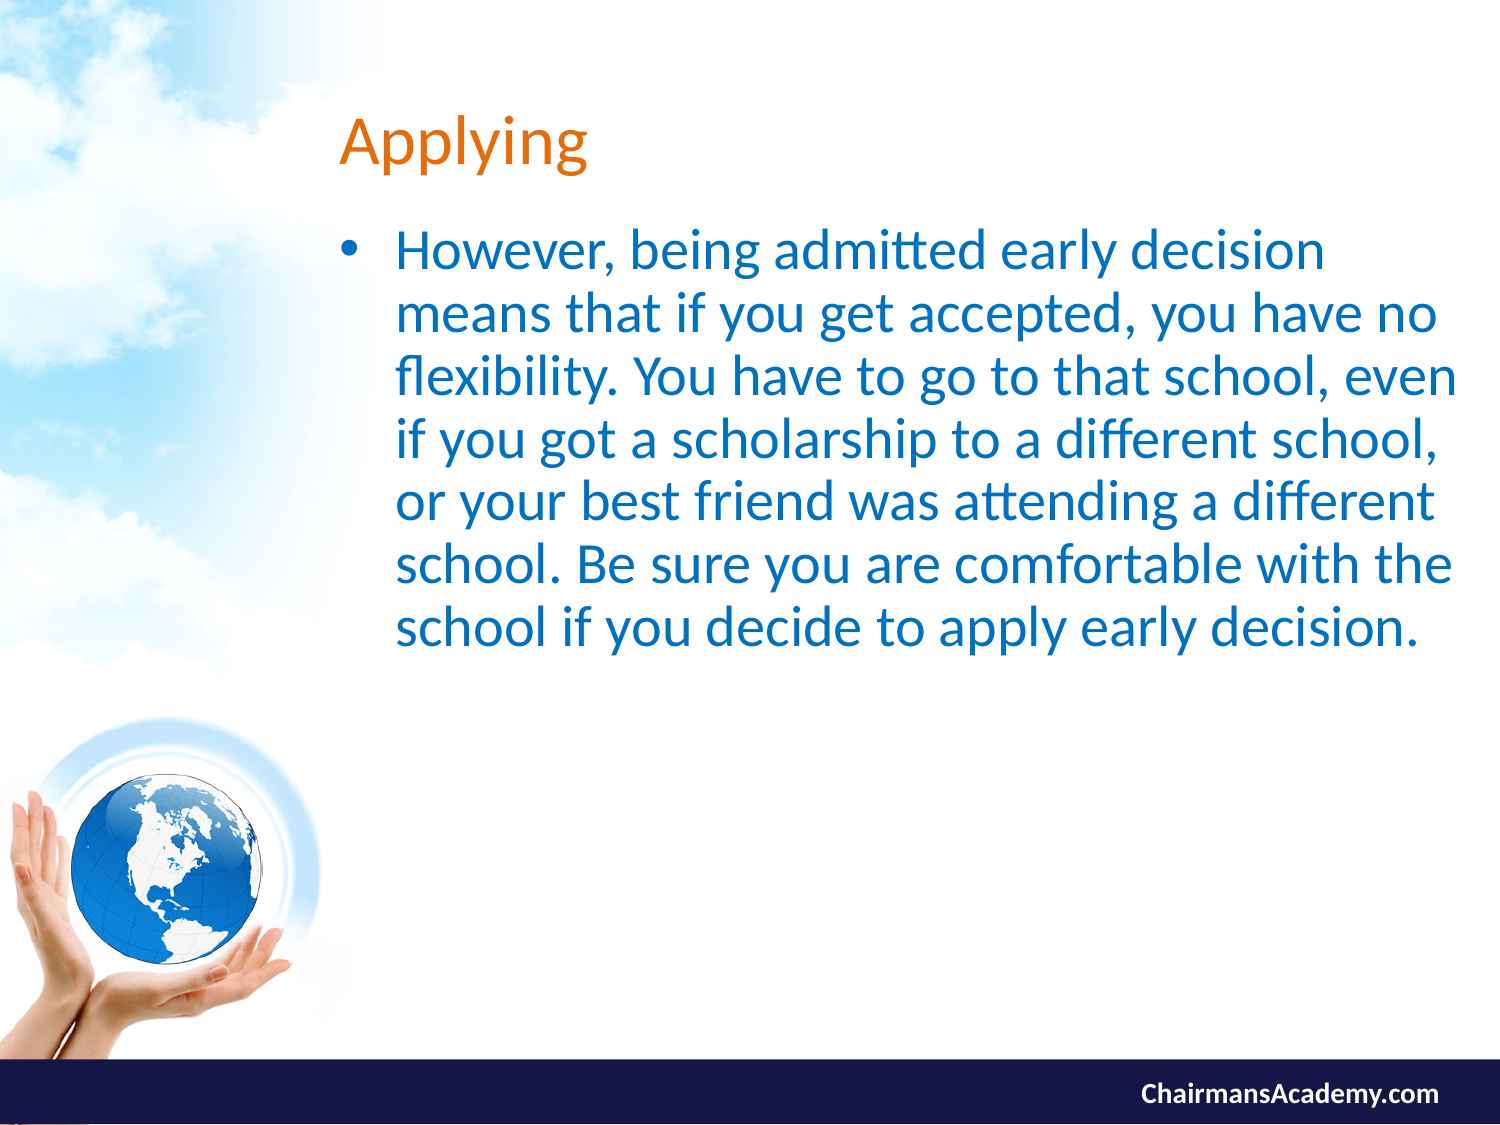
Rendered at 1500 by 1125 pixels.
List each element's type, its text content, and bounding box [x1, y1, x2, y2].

picture [0, 0, 1500, 1059]
list However, being admitted early decision means that if you get accepted, you have no flexibility. You have to go to that school, even if you got a scholarship to a different school, or your best friend was attending a different school. Be sure you are comfortable with the school if you decide to apply early decision. [324, 211, 1476, 964]
title Applying [324, 86, 1476, 187]
